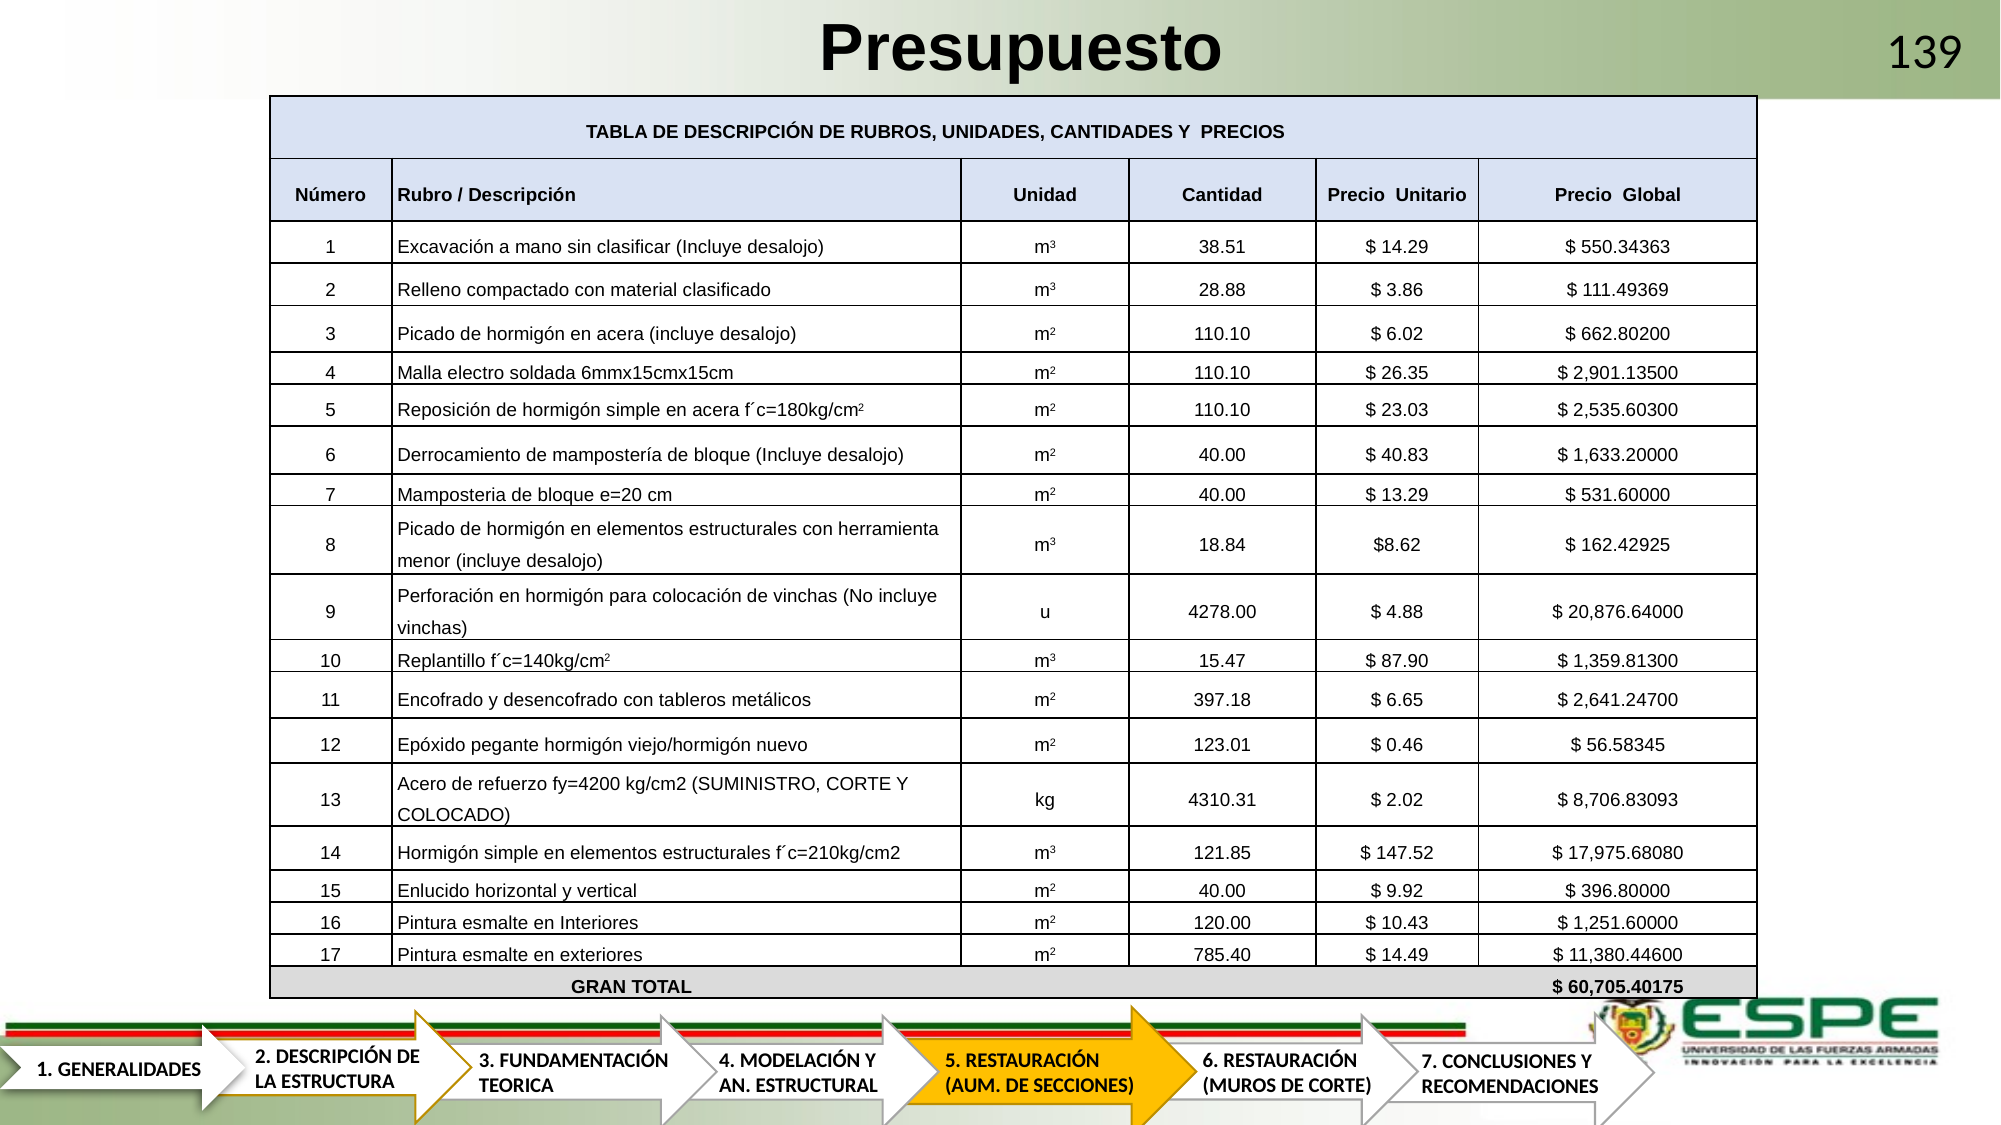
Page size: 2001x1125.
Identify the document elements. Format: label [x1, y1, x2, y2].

table_cell [271, 575, 391, 639]
table_cell [393, 353, 960, 383]
table_cell [1317, 640, 1478, 671]
table_cell [1317, 159, 1478, 220]
table_cell [1130, 903, 1315, 933]
table_cell [271, 353, 391, 383]
table_cell [1130, 506, 1315, 573]
table_cell [393, 935, 960, 965]
table_cell [271, 640, 391, 671]
table_cell [1479, 222, 1756, 262]
table_cell [393, 827, 960, 869]
table_cell [271, 475, 391, 505]
table_cell [1130, 764, 1315, 825]
table_cell [962, 427, 1128, 473]
table_cell [962, 475, 1128, 505]
table_cell [1130, 385, 1315, 425]
table_cell [1317, 827, 1478, 869]
table_cell [1479, 385, 1756, 425]
table_cell [1130, 640, 1315, 671]
table_cell [1317, 385, 1478, 425]
table_cell [1479, 672, 1756, 717]
table_cell [1317, 672, 1478, 717]
table_cell [1317, 575, 1478, 639]
table_cell [271, 264, 391, 305]
table_cell [1479, 264, 1756, 305]
table_cell [1479, 935, 1756, 965]
table_cell [271, 672, 391, 717]
table_cell [1479, 764, 1756, 825]
table_cell [1130, 575, 1315, 639]
picture [666, 1101, 881, 1125]
table_cell [393, 506, 960, 573]
table_cell [271, 385, 391, 425]
title [805, 0, 1847, 97]
picture [0, 0, 2001, 1125]
table_cell [1479, 306, 1756, 351]
table_cell [962, 264, 1128, 305]
table_cell [1479, 475, 1756, 505]
table_cell [393, 475, 960, 505]
table_cell [962, 719, 1128, 762]
table_cell [271, 764, 391, 825]
table_cell [271, 427, 391, 473]
table_cell [962, 871, 1128, 901]
text_box [1870, 10, 1979, 86]
table_cell [1130, 871, 1315, 901]
table_cell [1317, 903, 1478, 933]
table_cell [962, 506, 1128, 573]
table_cell [1479, 575, 1756, 639]
table_cell [1479, 353, 1756, 383]
table_cell [271, 306, 391, 351]
table_cell [393, 871, 960, 901]
table_cell [1479, 903, 1756, 933]
table_cell [393, 427, 960, 473]
table_cell [962, 159, 1128, 220]
picture [417, 1101, 659, 1125]
table_cell [1479, 506, 1756, 573]
picture [0, 1090, 414, 1125]
table_cell [271, 903, 391, 933]
table_cell [1317, 475, 1478, 505]
table_cell [393, 719, 960, 762]
table_cell [1317, 764, 1478, 825]
table_cell [271, 159, 391, 220]
table_cell [962, 672, 1128, 717]
table_cell [962, 385, 1128, 425]
picture [888, 1106, 1130, 1125]
table_cell [393, 640, 960, 671]
table_cell [1130, 222, 1315, 262]
table_cell [271, 935, 391, 965]
table_cell [1317, 871, 1478, 901]
picture [1146, 1101, 1360, 1125]
picture [1367, 1104, 1593, 1125]
table_cell [271, 967, 1756, 997]
picture [0, 1048, 20, 1087]
table_cell [1317, 506, 1478, 573]
table_cell [271, 222, 391, 262]
table_cell [1317, 353, 1478, 383]
text_box [0, 1004, 1656, 1125]
table_cell [1130, 306, 1315, 351]
table_cell [962, 640, 1128, 671]
table_cell [1130, 427, 1315, 473]
table_cell [1317, 264, 1478, 305]
table_cell [1479, 871, 1756, 901]
table_cell [393, 306, 960, 351]
table_cell [1317, 222, 1478, 262]
table_cell [1130, 264, 1315, 305]
table_cell [393, 264, 960, 305]
table_cell [1130, 827, 1315, 869]
table_cell [393, 222, 960, 262]
table_cell [271, 827, 391, 869]
table_cell [962, 353, 1128, 383]
table_cell [1130, 719, 1315, 762]
table_cell [393, 672, 960, 717]
table_cell [393, 903, 960, 933]
table_cell [1130, 475, 1315, 505]
table_cell [962, 306, 1128, 351]
table_cell [1317, 935, 1478, 965]
table_cell [1479, 719, 1756, 762]
table_cell [1479, 827, 1756, 869]
table_cell [1130, 353, 1315, 383]
table_cell [1479, 159, 1756, 220]
table_cell [1479, 640, 1756, 671]
table_cell [1317, 719, 1478, 762]
table_cell [962, 827, 1128, 869]
table_cell [1130, 159, 1315, 220]
table_cell [962, 903, 1128, 933]
table_cell [393, 764, 960, 825]
table_header [271, 97, 1756, 158]
table_cell [1317, 306, 1478, 351]
table_cell [1130, 935, 1315, 965]
table_cell [1130, 672, 1315, 717]
table_cell [393, 159, 960, 220]
table_cell [962, 575, 1128, 639]
table_cell [271, 871, 391, 901]
table_cell [962, 222, 1128, 262]
table_cell [271, 719, 391, 762]
table_cell [393, 575, 960, 639]
table_cell [962, 764, 1128, 825]
table_cell [271, 506, 391, 573]
table_cell [1479, 427, 1756, 473]
table_cell [1317, 427, 1478, 473]
table_cell [962, 935, 1128, 965]
table_cell [393, 385, 960, 425]
